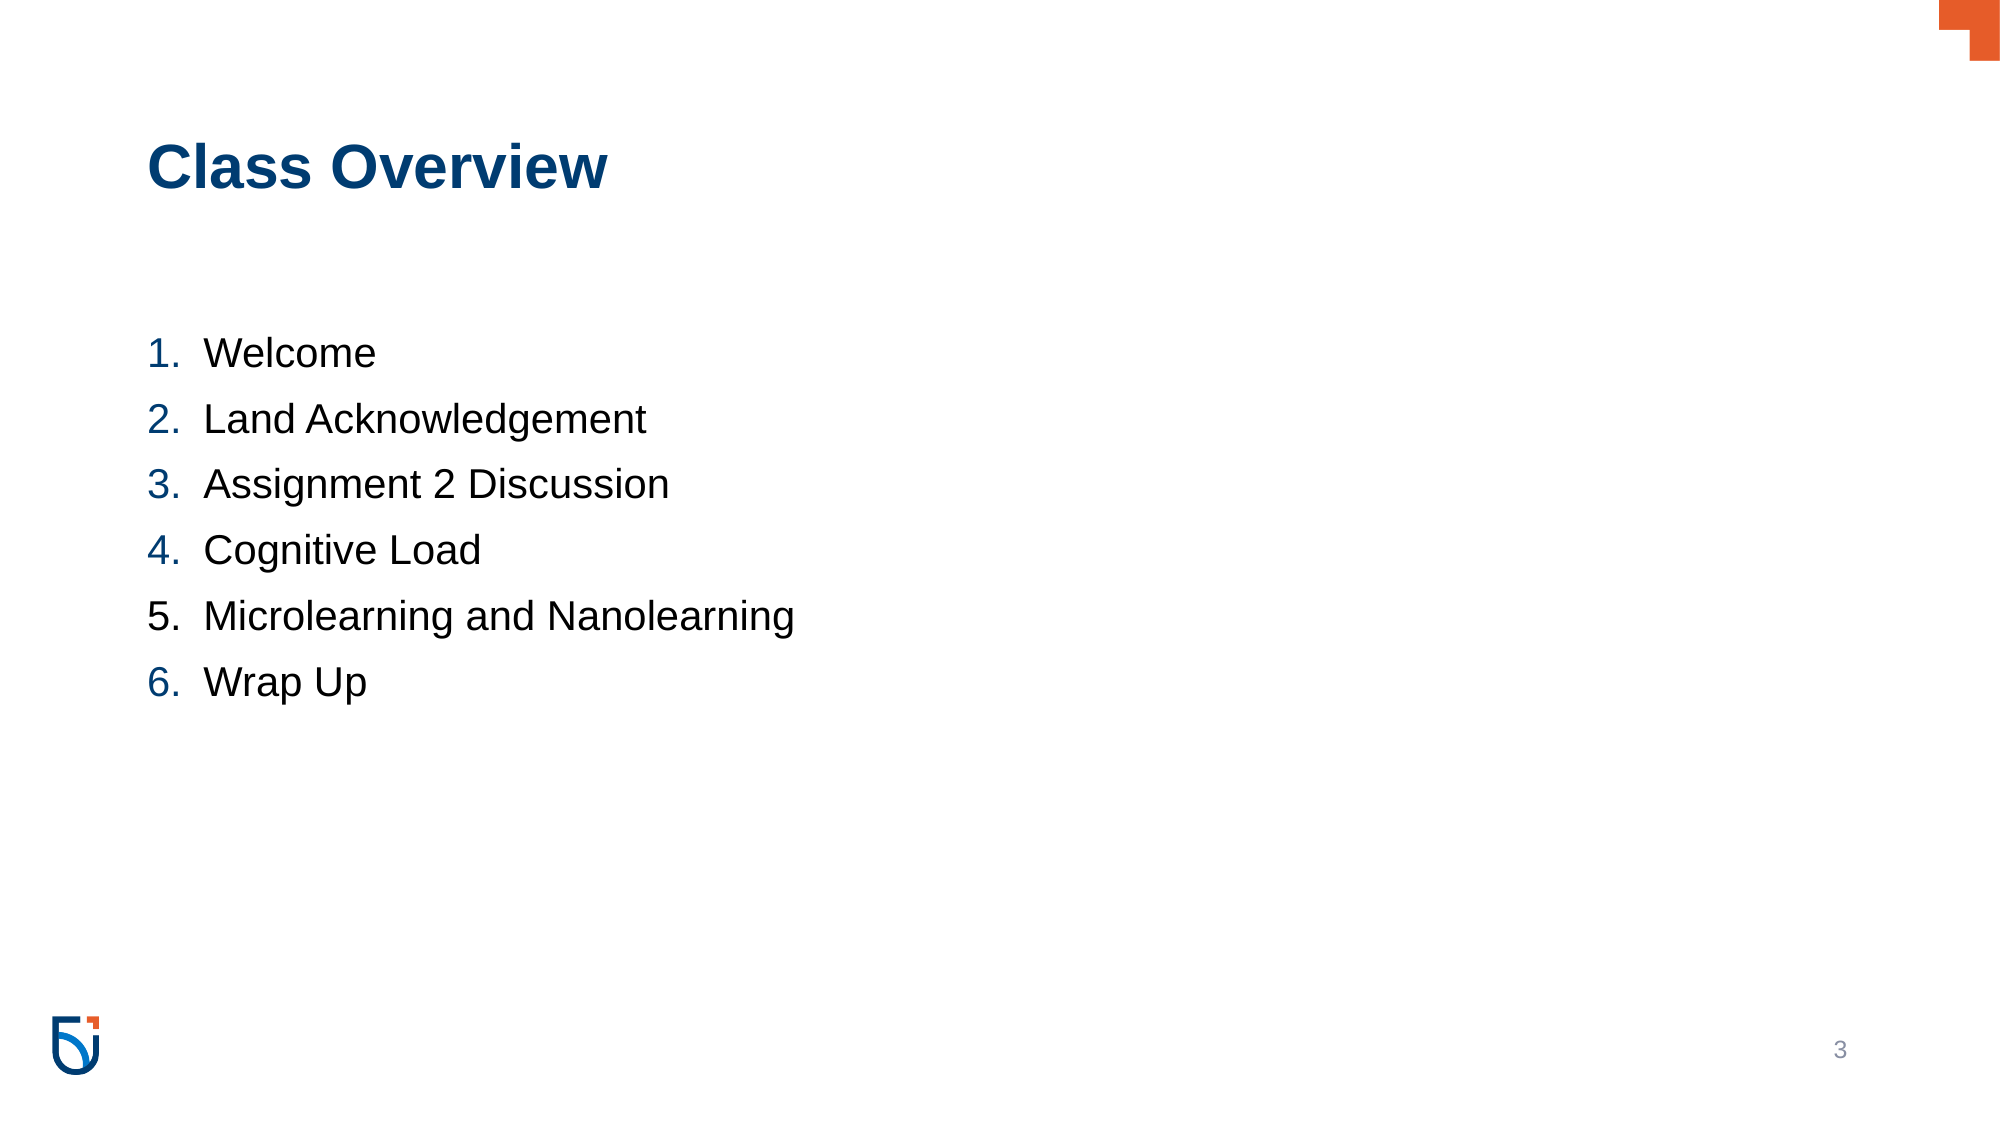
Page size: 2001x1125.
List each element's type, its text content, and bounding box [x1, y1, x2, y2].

title Class Overview [132, 59, 1863, 278]
list Welcome Land Acknowledgement Assignment 2 Discussion Cognitive Load Microlearning and Nanolearning Wrap Up [132, 323, 1863, 966]
picture [52, 1016, 99, 1075]
slide_number ‹#› [1412, 1019, 1863, 1079]
picture [1939, 0, 2000, 61]
